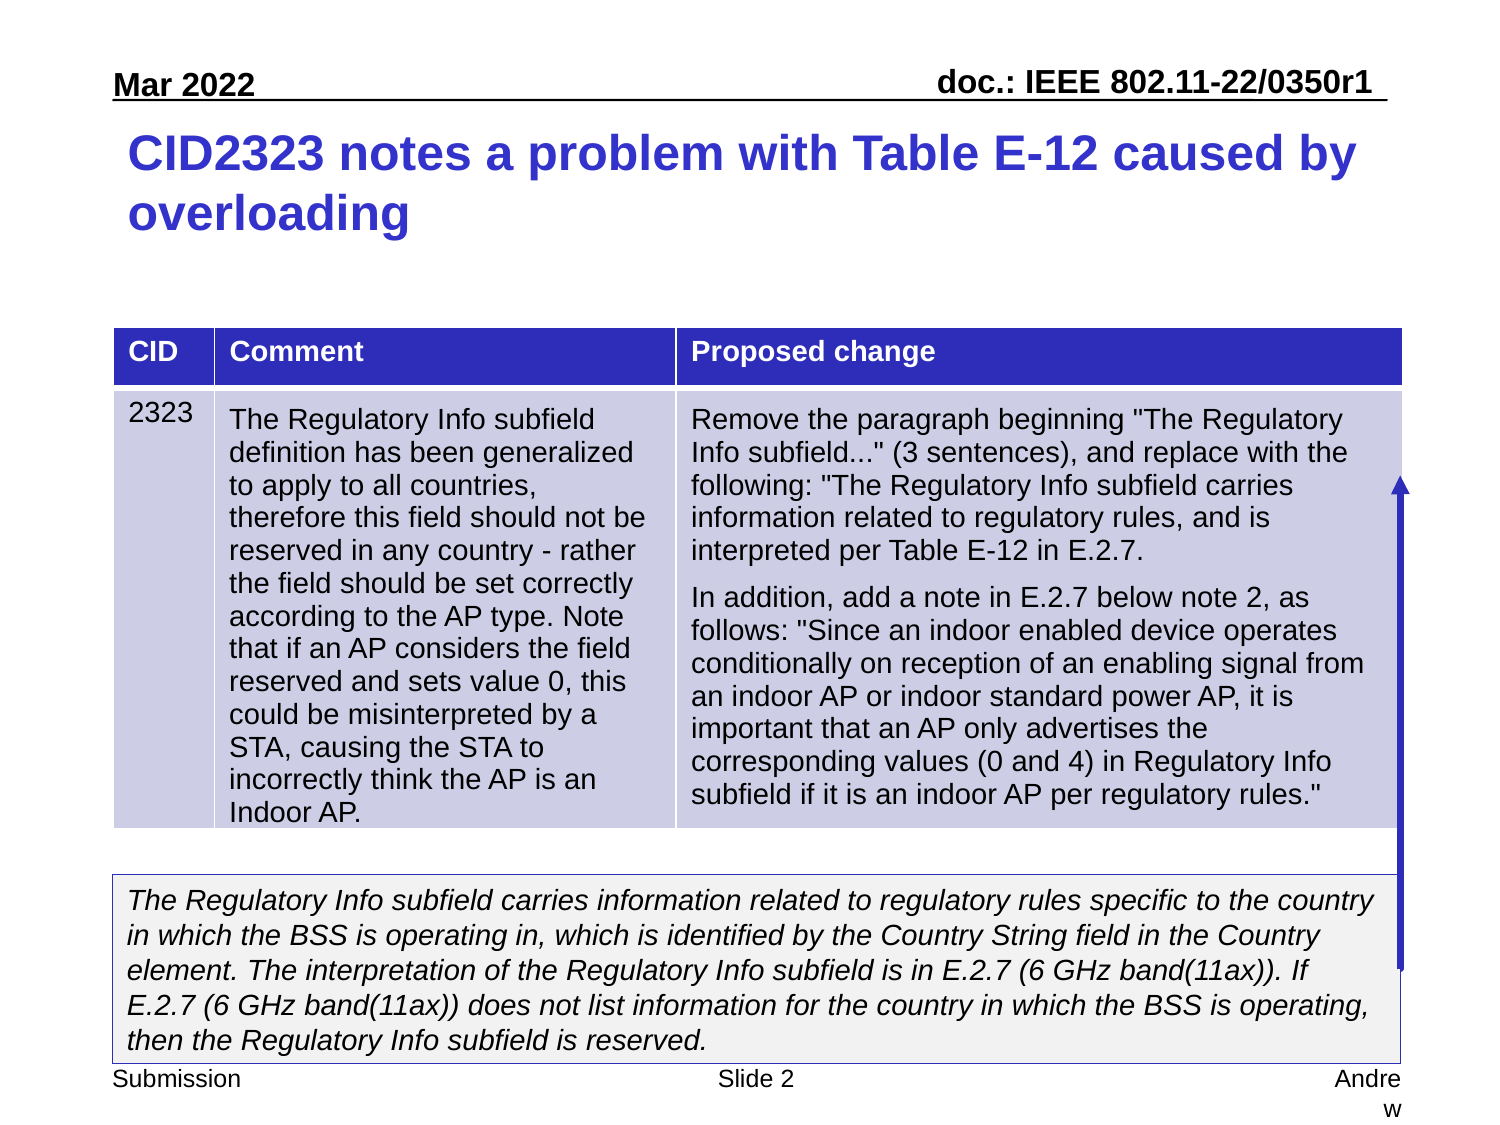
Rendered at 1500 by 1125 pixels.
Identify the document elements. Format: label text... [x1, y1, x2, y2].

table_cell 2323 [114, 391, 214, 828]
title CID2323 notes a problem with Table E-12 caused by overloading [112, 112, 1388, 288]
slide_number Slide 2 [709, 1064, 803, 1093]
table_header Comment [215, 328, 675, 385]
footer Andrew Myles, Cisco [1320, 1061, 1402, 1093]
text_box [1250, 400, 1401, 551]
table_cell Remove the paragraph beginning "The Regulatory Info subfield..." (3 sentences), and replace with the following: "The Regulatory Info subfield carries information related to regulatory rules, and is interpreted per Table E-12 in E.2.7. In addition, add a note in E.2.7 below note 2, as follows: "Since an indoor enabled device operates conditionally on reception of an enabling signal from an indoor AP or indoor standard power AP, it is important that an AP only advertises the corresponding values (0 and 4) in Regulatory Info subfield if it is an indoor AP per regulatory rules." [677, 391, 1402, 828]
table_header CID [114, 328, 214, 385]
text_box The Regulatory Info subfield carries information related to regulatory rules specific to the country in which the BSS is operating in, which is identified by the Country String field in the Country element. The interpretation of the Regulatory Info subfield is in E.2.7 (6 GHz band(11ax)). If E.2.7 (6 GHz band(11ax)) does not list information for the country in which the BSS is operating, then the Regulatory Info subfield is reserved. [112, 874, 1401, 1064]
table_cell The Regulatory Info subfield definition has been generalized to apply to all countries, therefore this field should not be reserved in any country - rather the field should be set correctly according to the AP type. Note that if an AP considers the field reserved and sets value 0, this could be misinterpreted by a STA, causing the STA to incorrectly think the AP is an Indoor AP. [215, 391, 675, 828]
table_header Proposed change [677, 328, 1402, 385]
